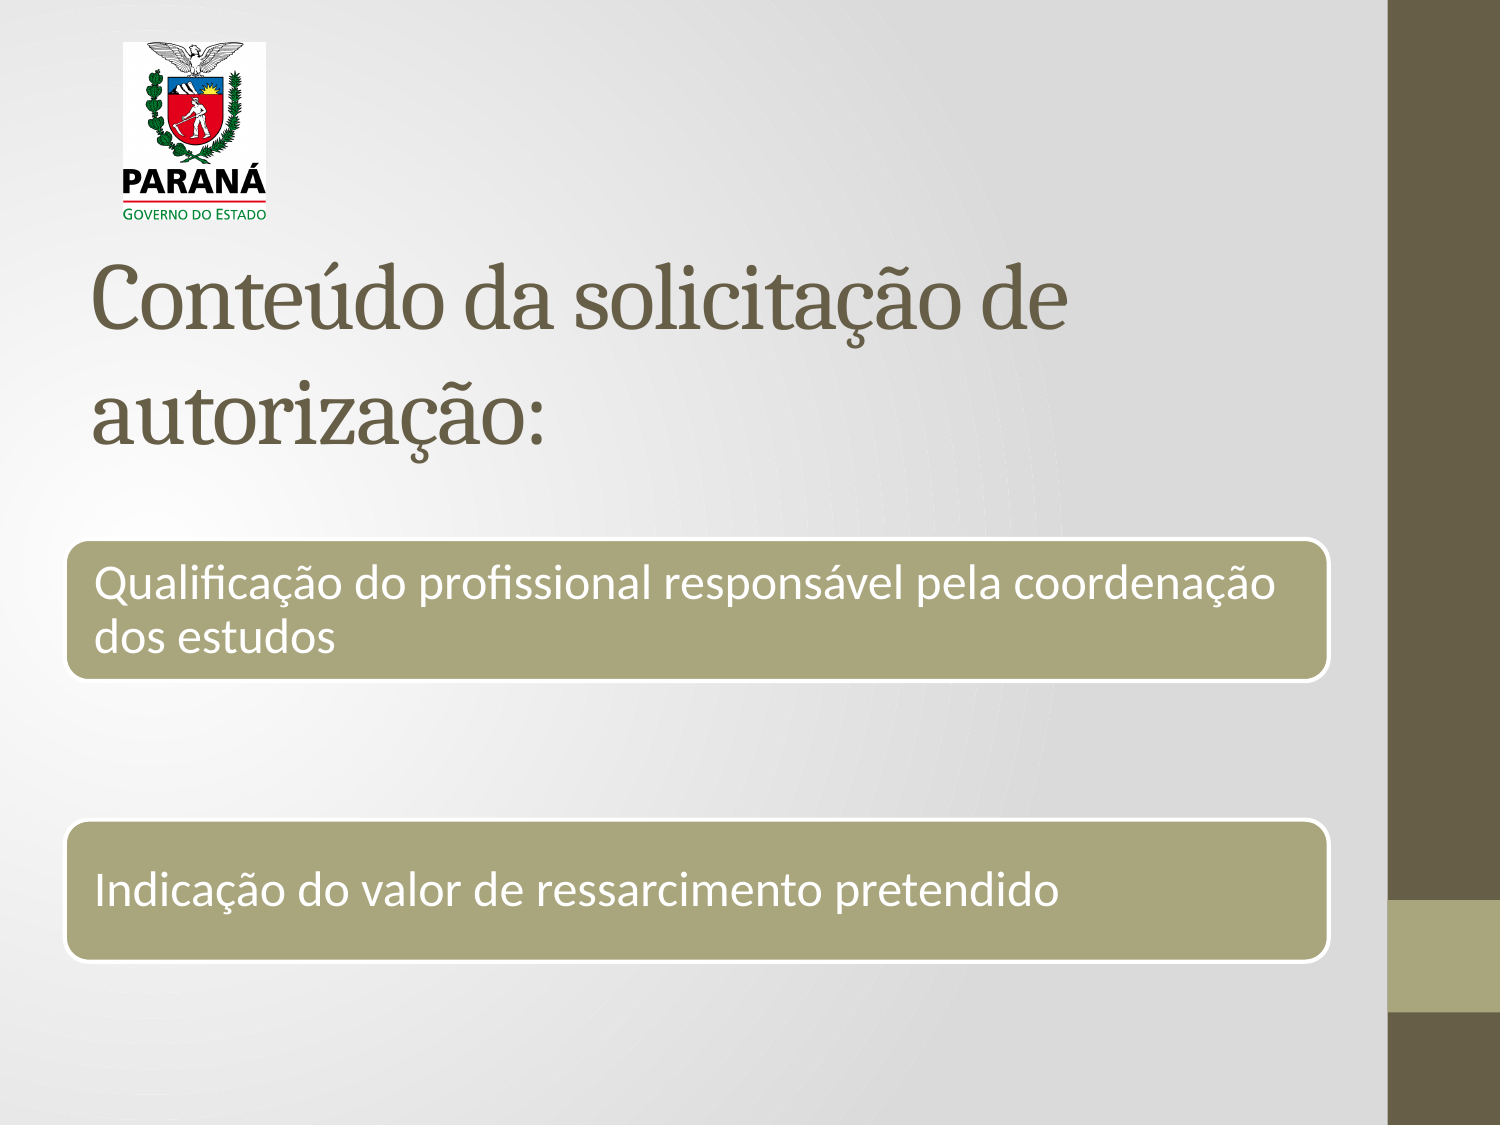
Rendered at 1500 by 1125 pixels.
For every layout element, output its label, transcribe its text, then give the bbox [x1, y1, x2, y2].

title Conteúdo da solicitação de autorização: [76, 255, 1327, 443]
picture [123, 42, 267, 221]
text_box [64, 538, 1330, 1101]
